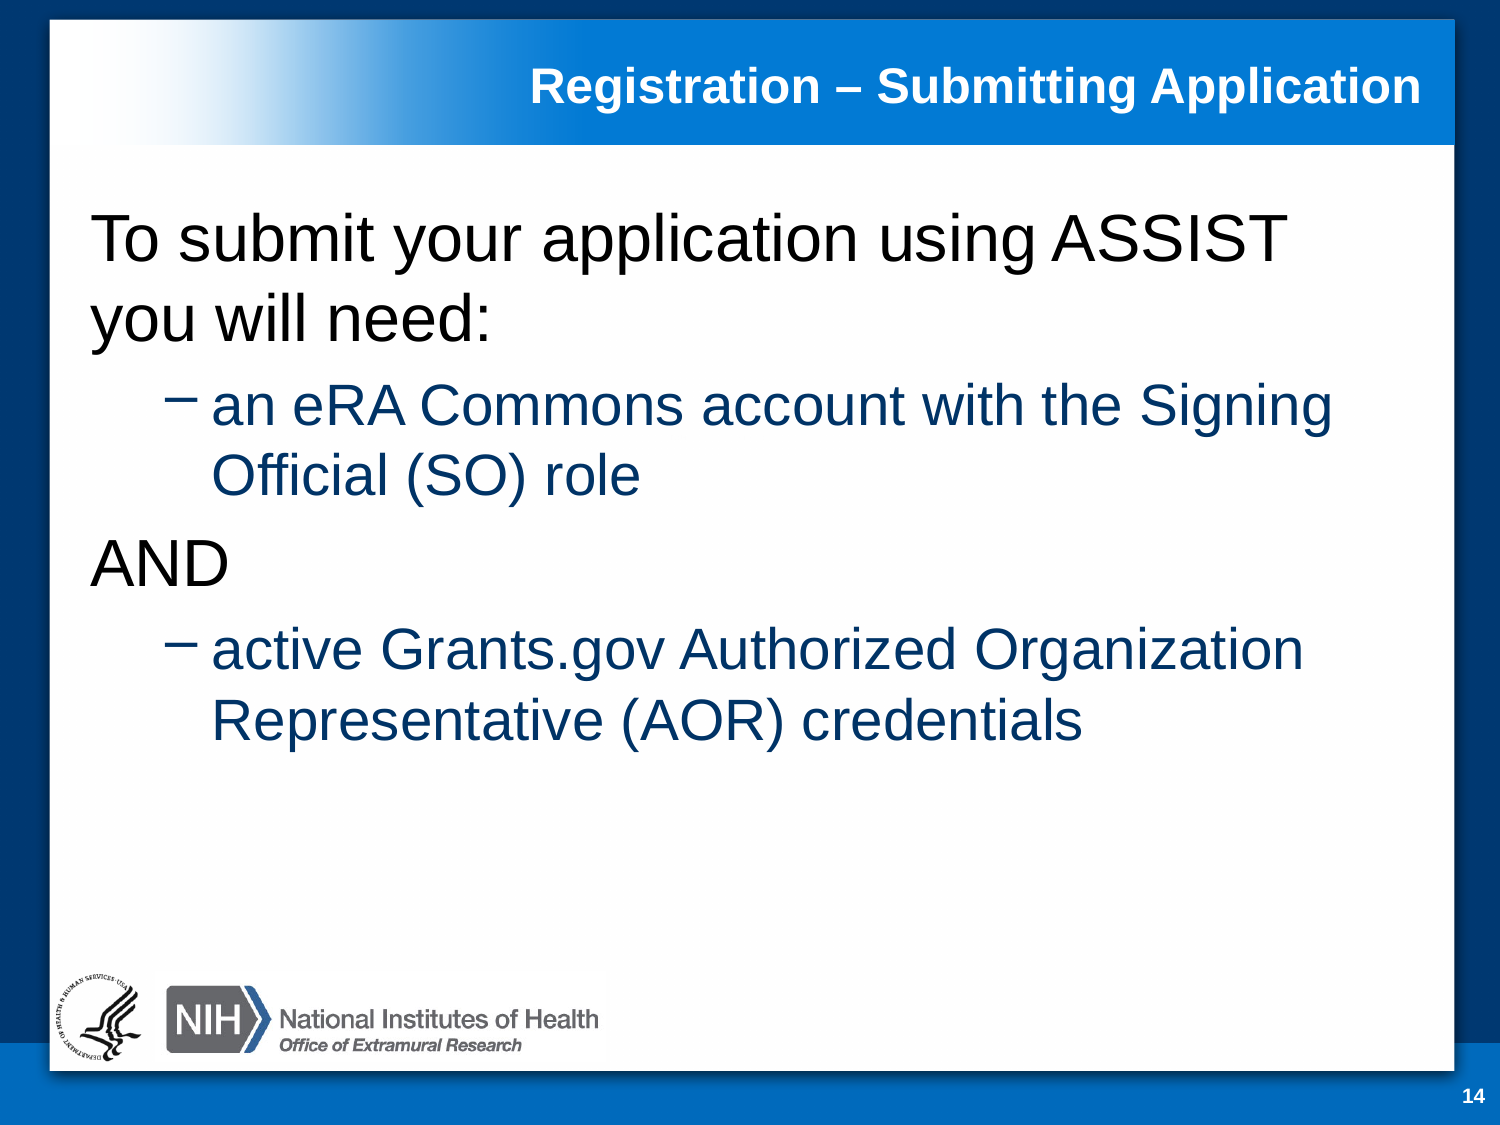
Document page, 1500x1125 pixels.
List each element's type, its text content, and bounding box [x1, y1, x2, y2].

slide_number 14 [1274, 1074, 1500, 1101]
list To submit your application using ASSIST you will need: an eRA Commons account with the Signing Official (SO) role AND active Grants.gov Authorized Organization Representative (AOR) credentials [75, 187, 1425, 975]
picture [0, 0, 1500, 1125]
title Registration – Submitting Application [187, 37, 1438, 130]
